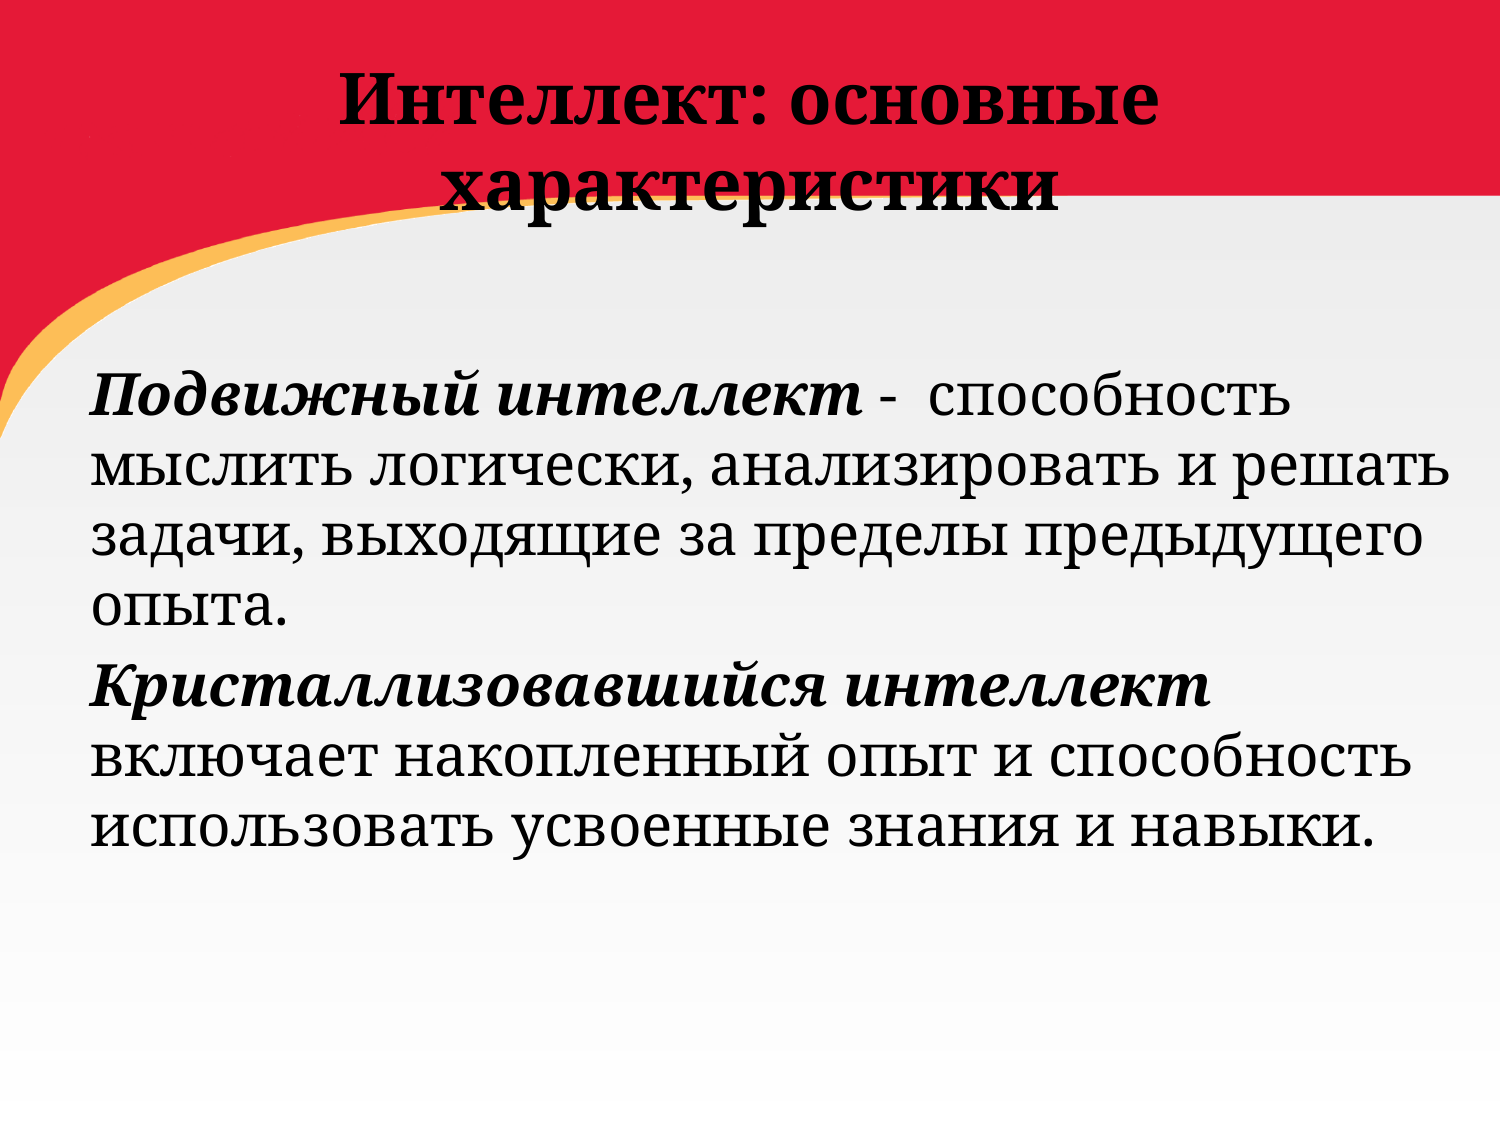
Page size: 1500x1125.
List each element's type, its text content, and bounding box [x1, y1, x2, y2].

title Интеллект: основные характеристики [75, 45, 1425, 233]
list Подвижный интеллект - способность мыслить логически, анализировать и решать задачи, выходящие за пределы предыдущего опыта. Кристаллизовавшийся интеллект включает накопленный опыт и способность использовать усвоенные знания и навыки. [75, 350, 1488, 1005]
picture [0, 0, 1500, 438]
